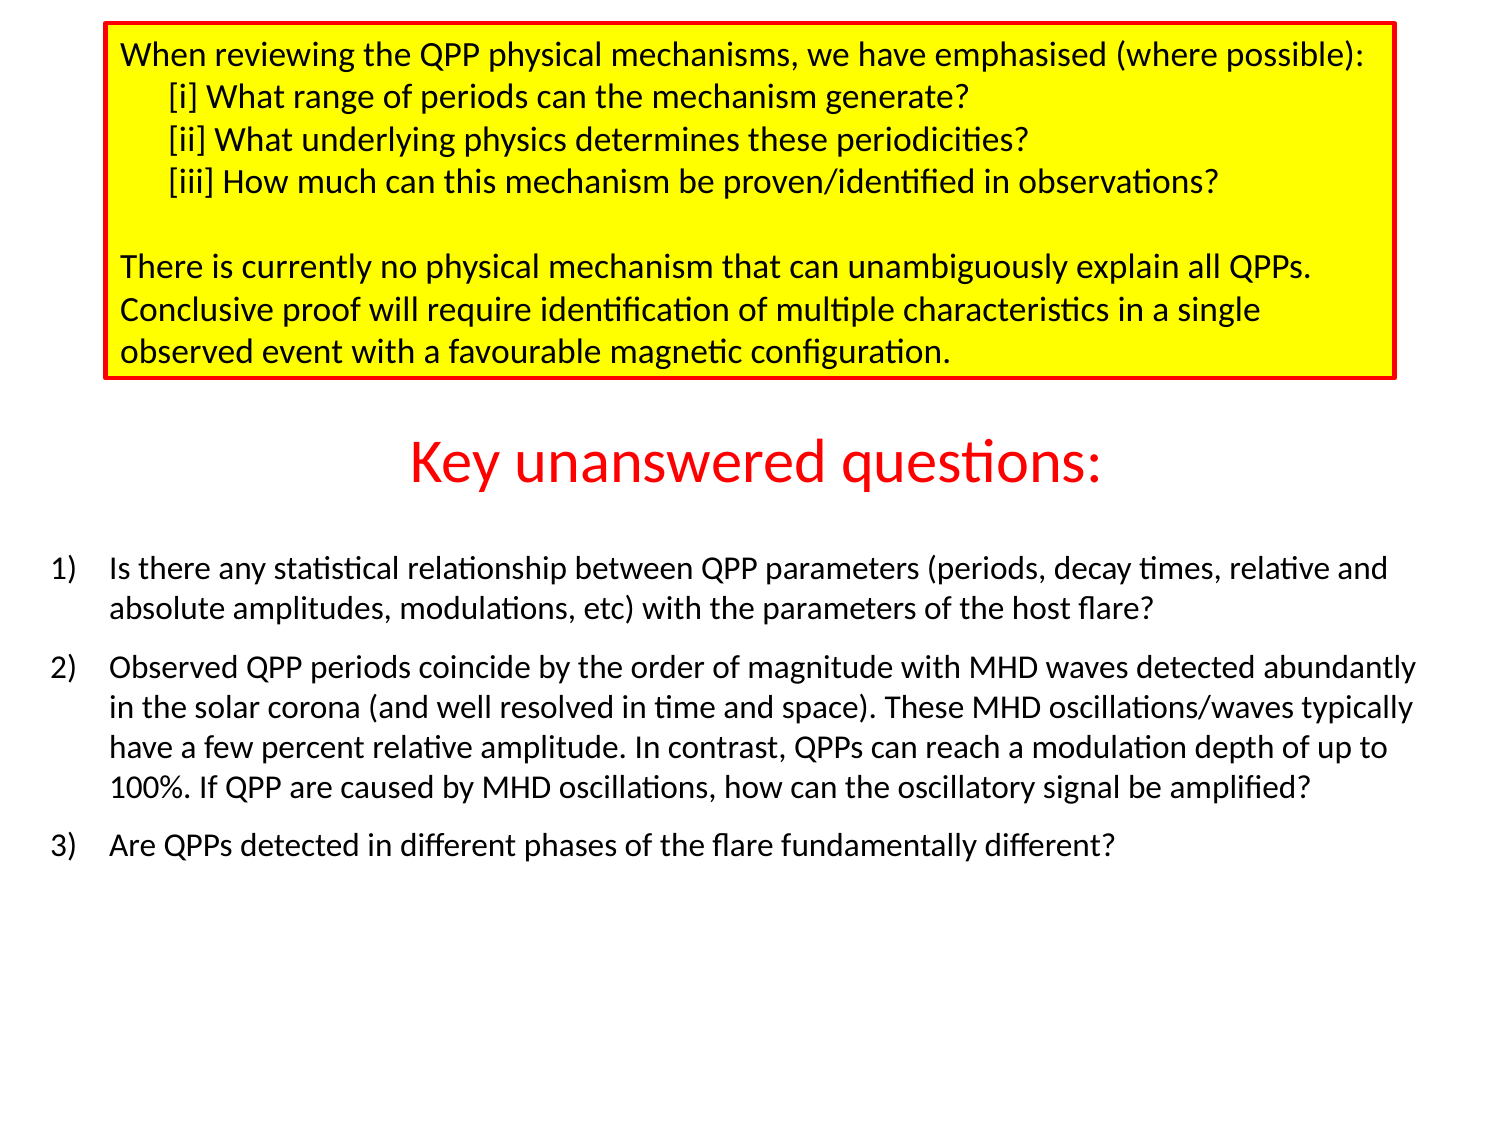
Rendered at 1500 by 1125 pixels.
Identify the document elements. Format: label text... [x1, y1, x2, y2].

list Is there any statistical relationship between QPP parameters (periods, decay times, relative and absolute amplitudes, modulations, etc) with the parameters of the host flare? Observed QPP periods coincide by the order of magnitude with MHD waves detected abundantly in the solar corona (and well resolved in time and space). These MHD oscillations/waves typically have a few percent relative amplitude. In contrast, QPPs can reach a modulation depth of up to 100%. If QPP are caused by MHD oscillations, how can the oscillatory signal be amplified? Are QPPs detected in different phases of the flare fundamentally different? Are QPPs detected in thermal and non-thermal emission different? Can we distinguish between different classes of QPPs (if indeed there are different classes)? Are QPPs detected in stellar superflares, that are much more powerful than the strongest detected solar flares, produced by the same mechanisms as in solar flares? [35, 539, 1454, 1079]
text_box When reviewing the QPP physical mechanisms, we have emphasised (where possible): [i] What range of periods can the mechanism generate? [ii] What underlying physics determines these periodicities? [iii] How much can this mechanism be proven/identified in observations? There is currently no physical mechanism that can unambiguously explain all QPPs. Conclusive proof will require identification of multiple characteristics in a single observed event with a favourable magnetic configuration. [105, 23, 1395, 379]
title Key unanswered questions: [82, 363, 1432, 539]
